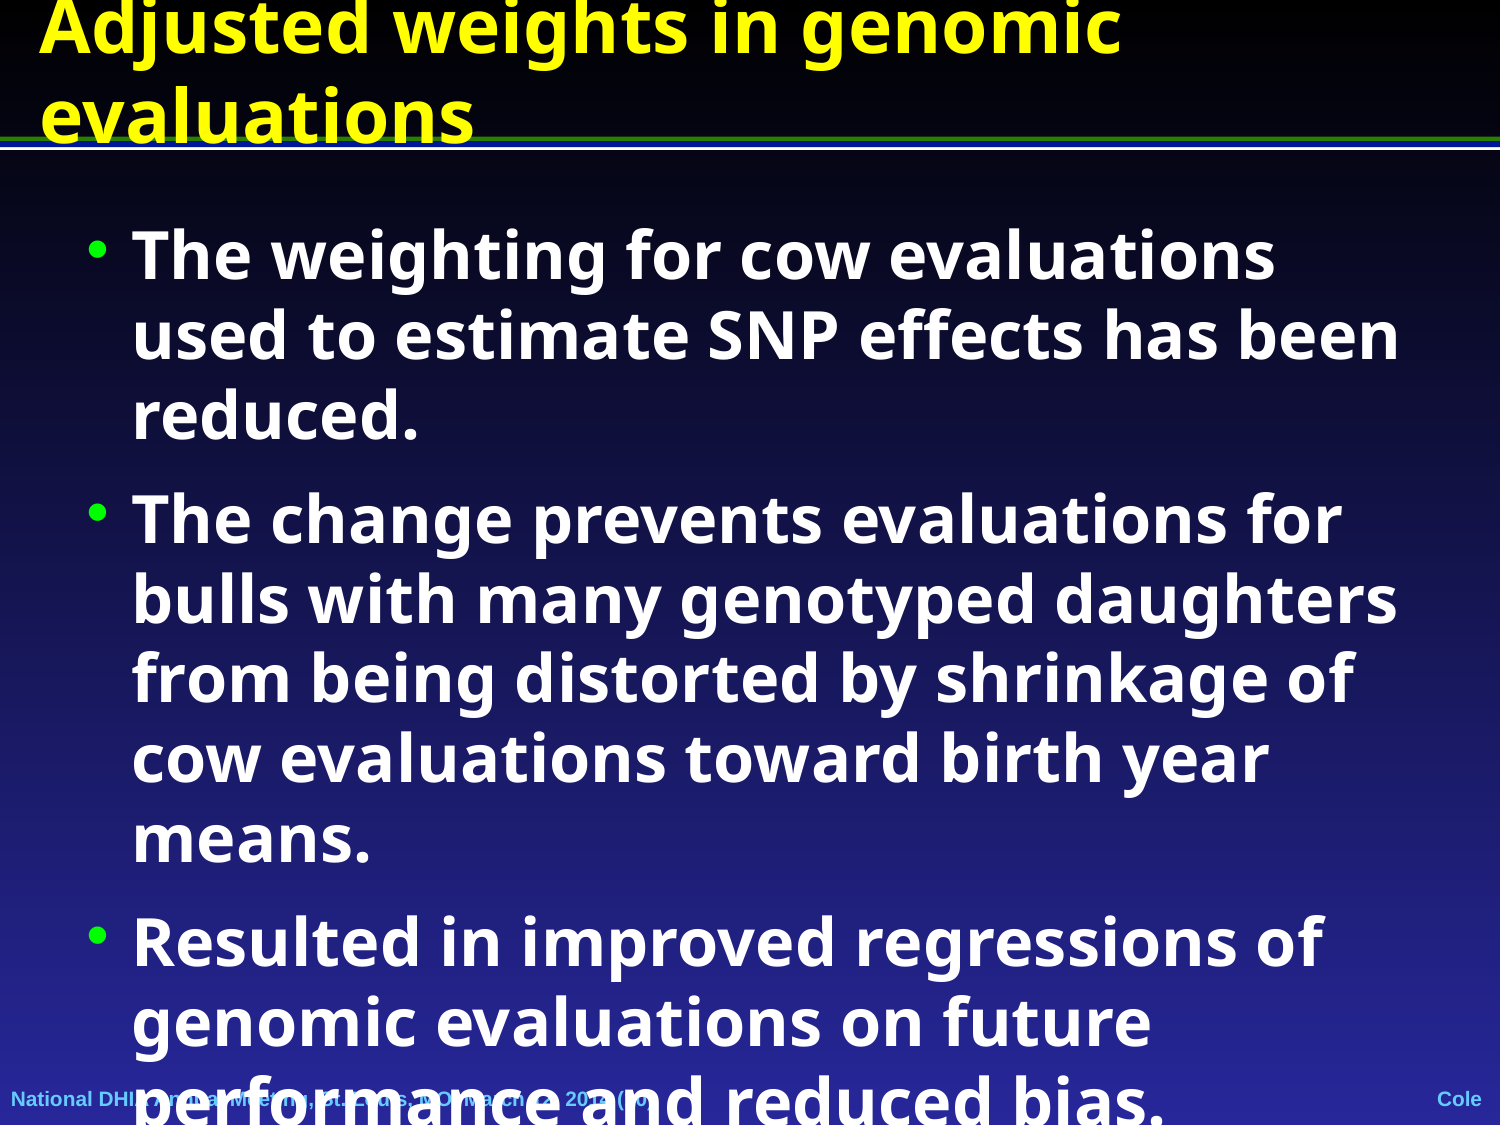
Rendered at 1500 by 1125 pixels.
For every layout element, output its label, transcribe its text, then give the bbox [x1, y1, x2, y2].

text_box The weighting for cow evaluations used to estimate SNP effects has been reduced. The change prevents evaluations for bulls with many genotyped daughters from being distorted by shrinkage of cow evaluations toward birth year means. Resulted in improved regressions of genomic evaluations on future performance and reduced bias. [71, 205, 1430, 1064]
text_box Adjusted weights in genomic evaluations [24, 16, 1488, 122]
